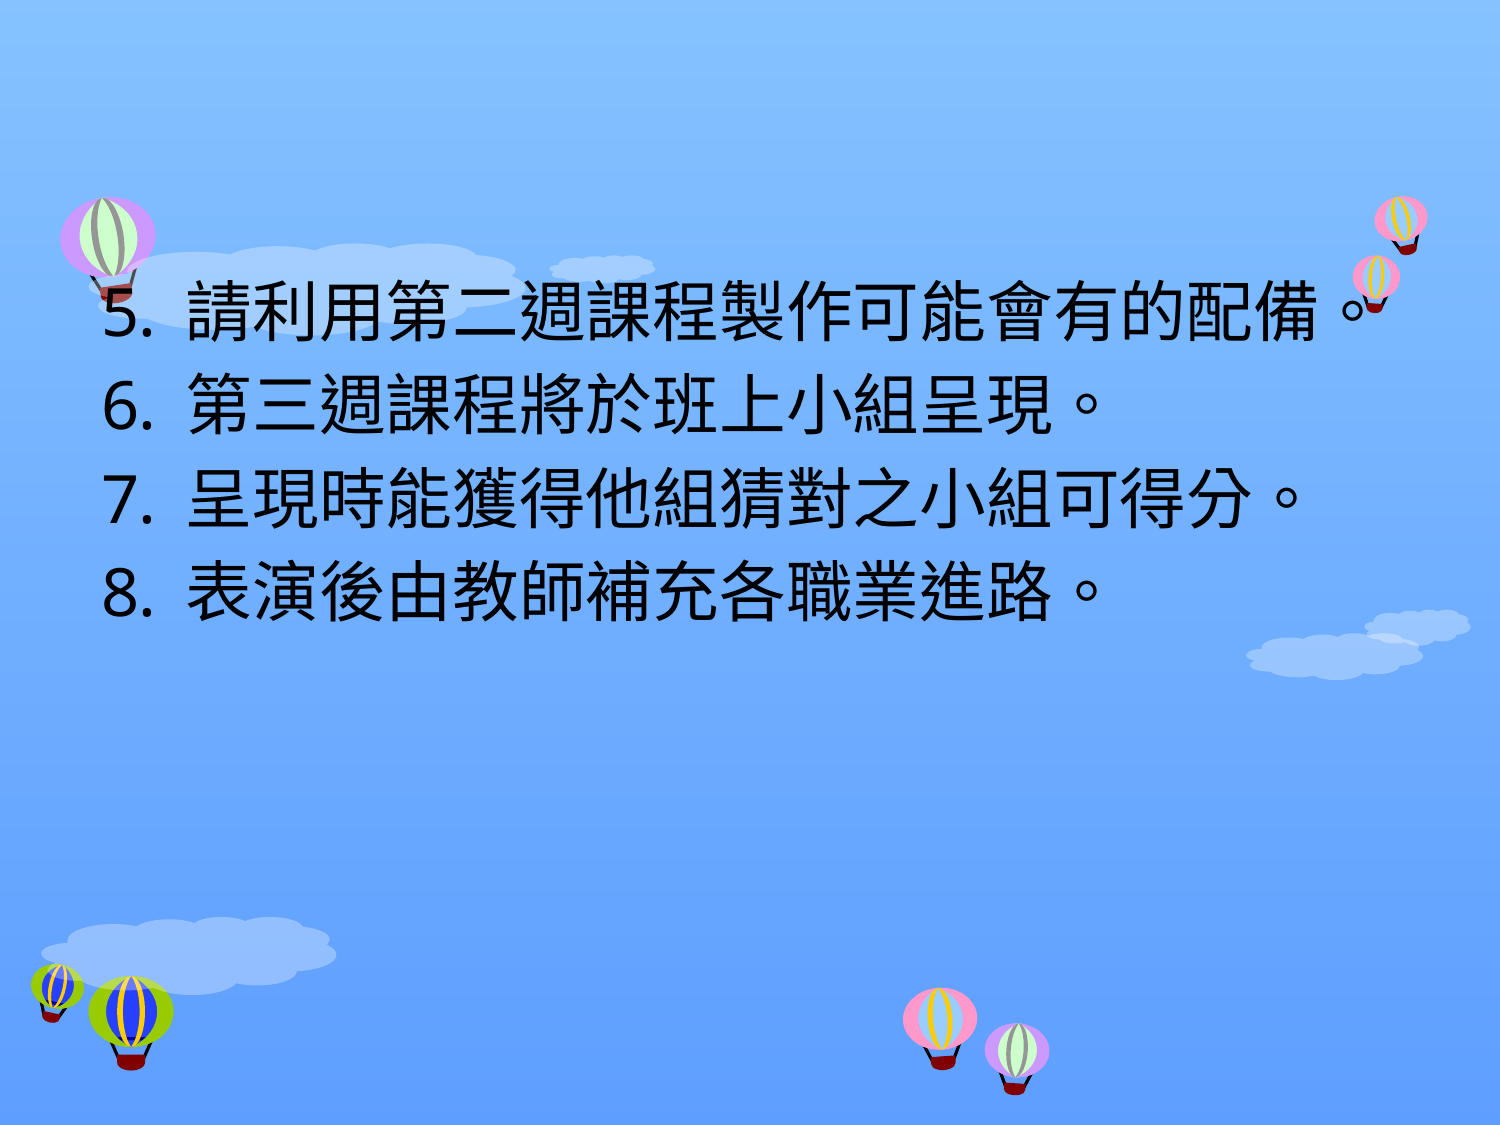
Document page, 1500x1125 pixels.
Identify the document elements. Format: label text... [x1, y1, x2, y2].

list 請利用第二週課程製作可能會有的配備。 第三週課程將於班上小組呈現。 呈現時能獲得他組猜對之小組可得分。 表演後由教師補充各職業進路。 [74, 262, 1426, 1006]
